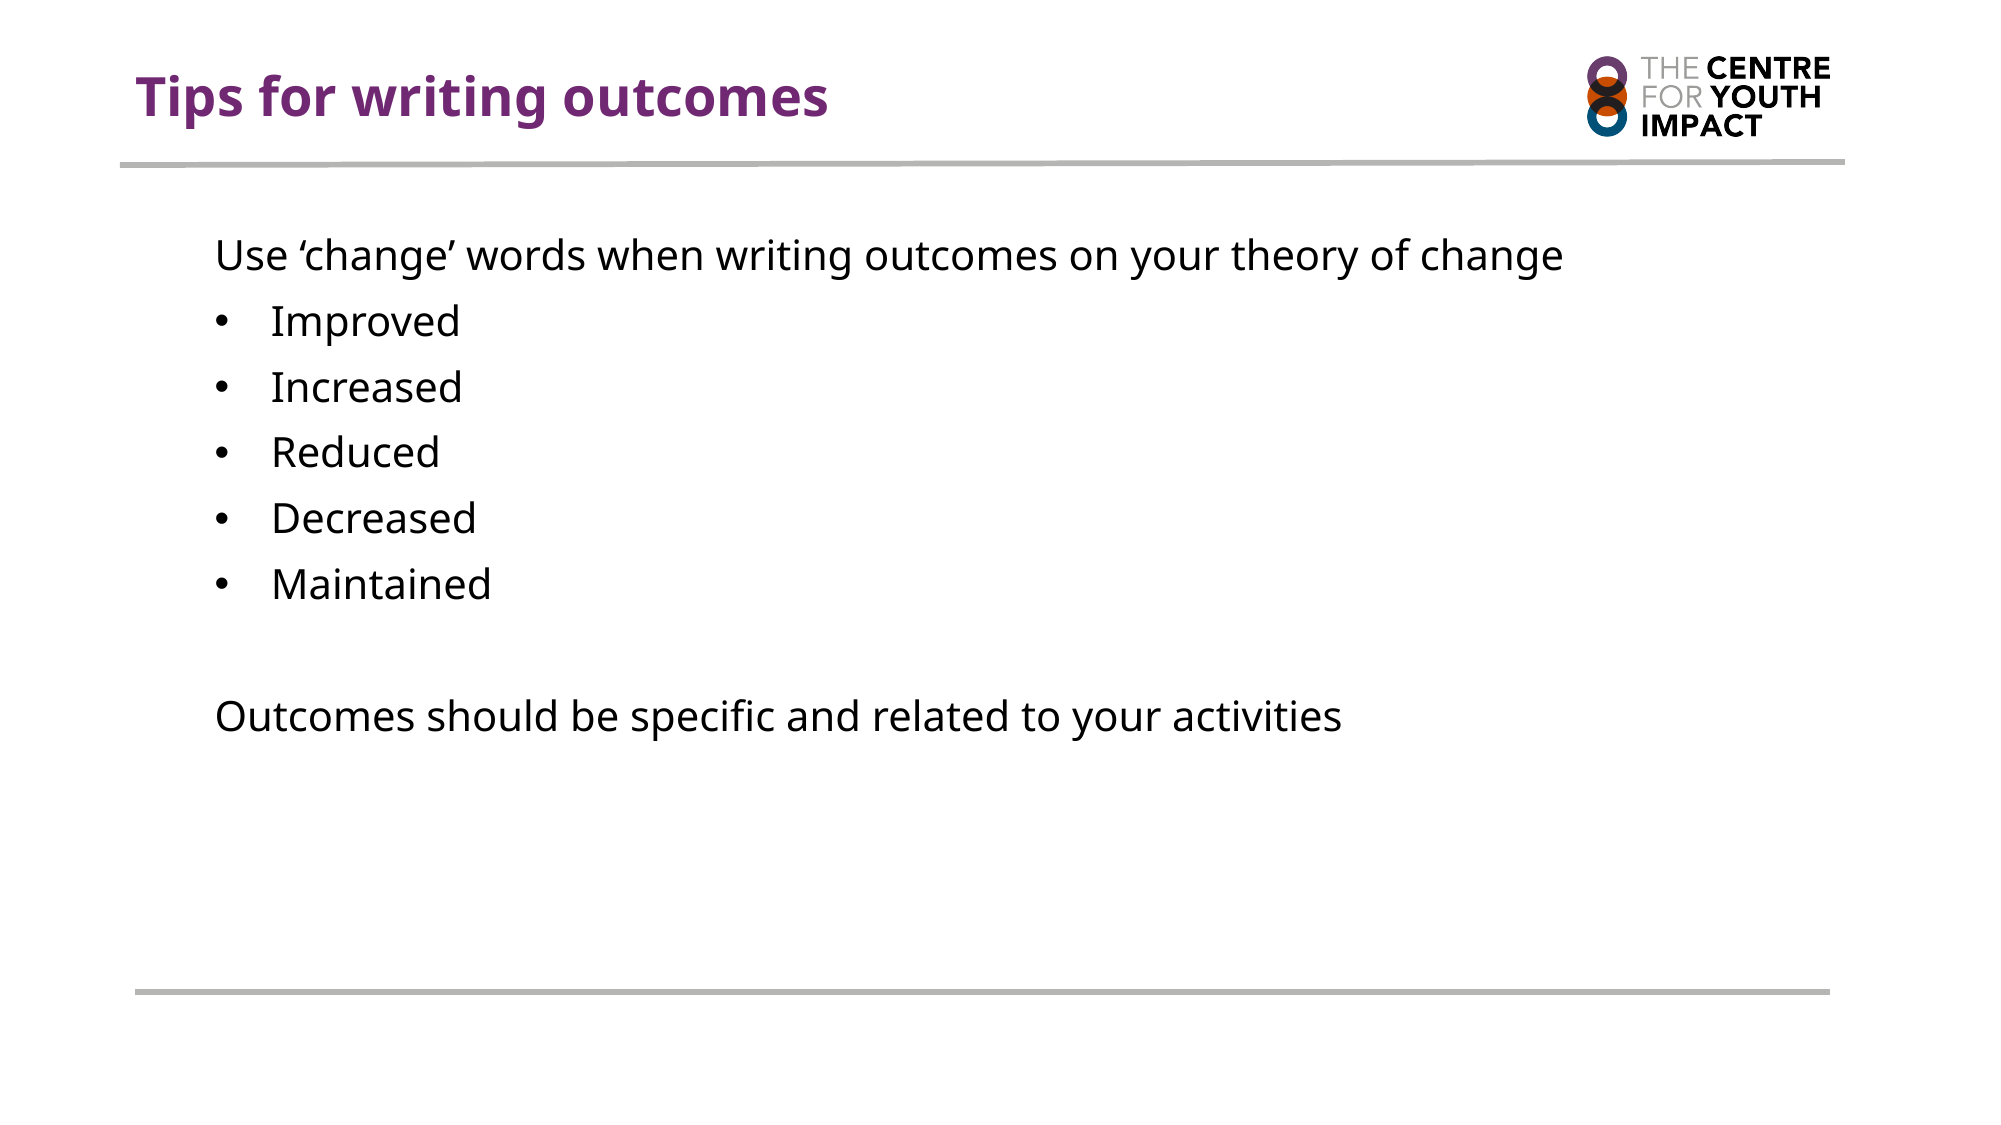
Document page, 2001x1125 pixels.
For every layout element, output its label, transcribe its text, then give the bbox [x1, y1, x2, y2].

picture [1587, 56, 1830, 137]
picture [1587, 124, 1600, 137]
title Tips for writing outcomes [119, 55, 1555, 142]
list Use ‘change’ words when writing outcomes on your theory of change Improved Increased Reduced Decreased Maintained Outcomes should be specific and related to your activities [199, 226, 1706, 919]
